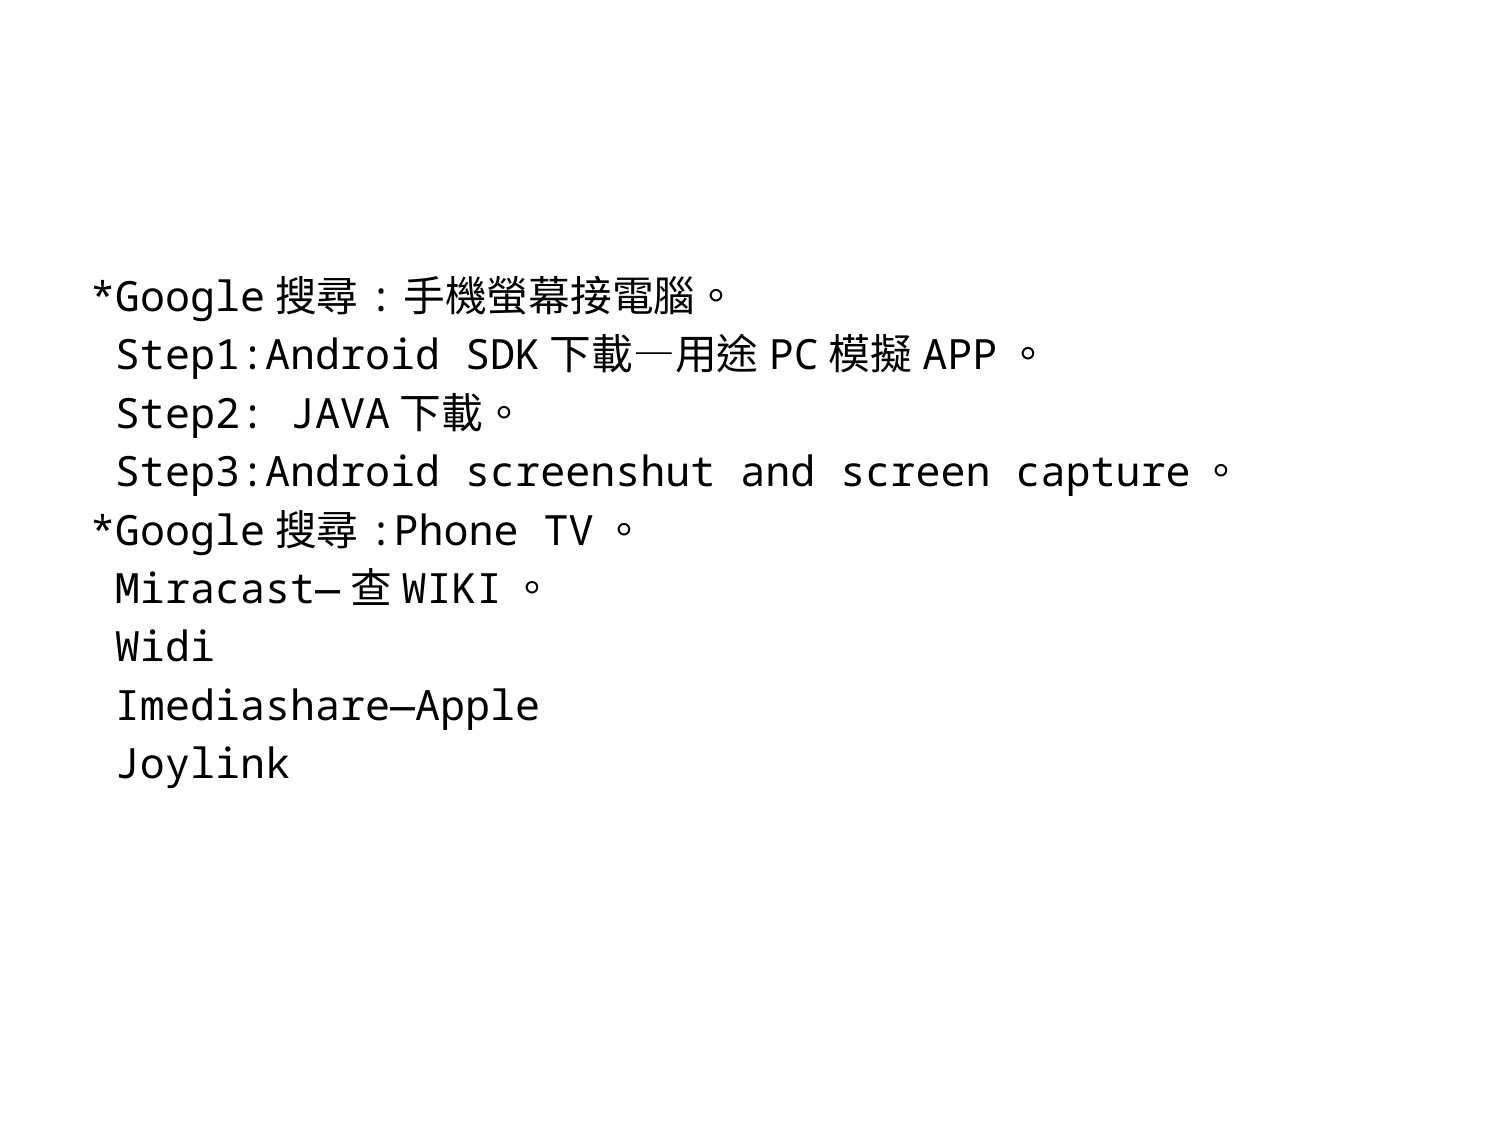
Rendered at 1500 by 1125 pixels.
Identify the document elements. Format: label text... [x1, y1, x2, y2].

list *Google搜尋:手機螢幕接電腦。 Step1:Android SDK下載—用途PC模擬APP。 Step2: JAVA下載。 Step3:Android screenshut and screen capture。 *Google搜尋:Phone TV。 Miracast—查WIKI。 Widi Imediashare—Apple Joylink [74, 262, 1426, 1006]
